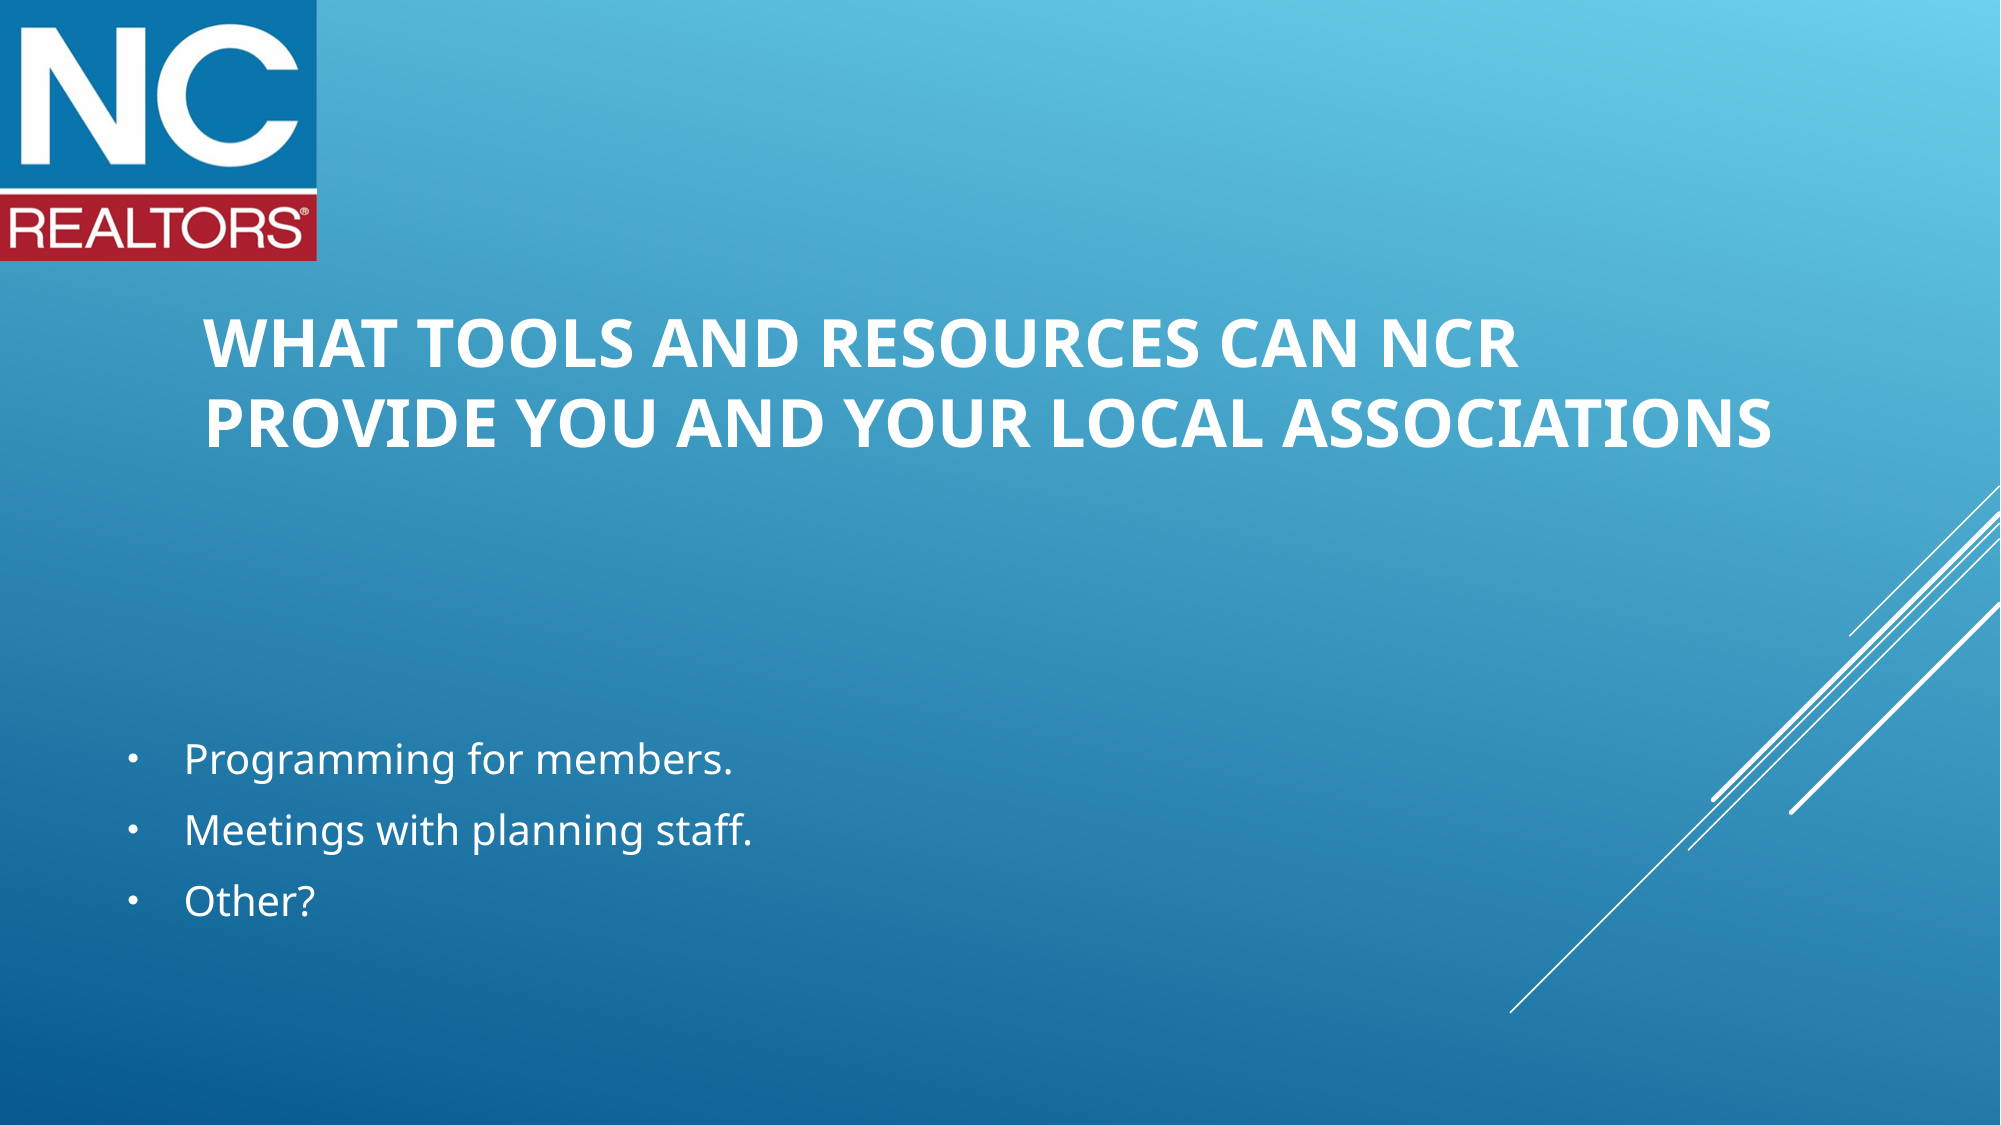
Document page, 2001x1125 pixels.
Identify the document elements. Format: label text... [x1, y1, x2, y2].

picture [155, 23, 298, 167]
picture [0, 0, 318, 262]
picture [20, 26, 149, 167]
list Programming for members. Meetings with planning staff. Other? [112, 675, 1513, 984]
title What tools and resources can Ncr provide you and your local associations [189, 156, 1839, 607]
